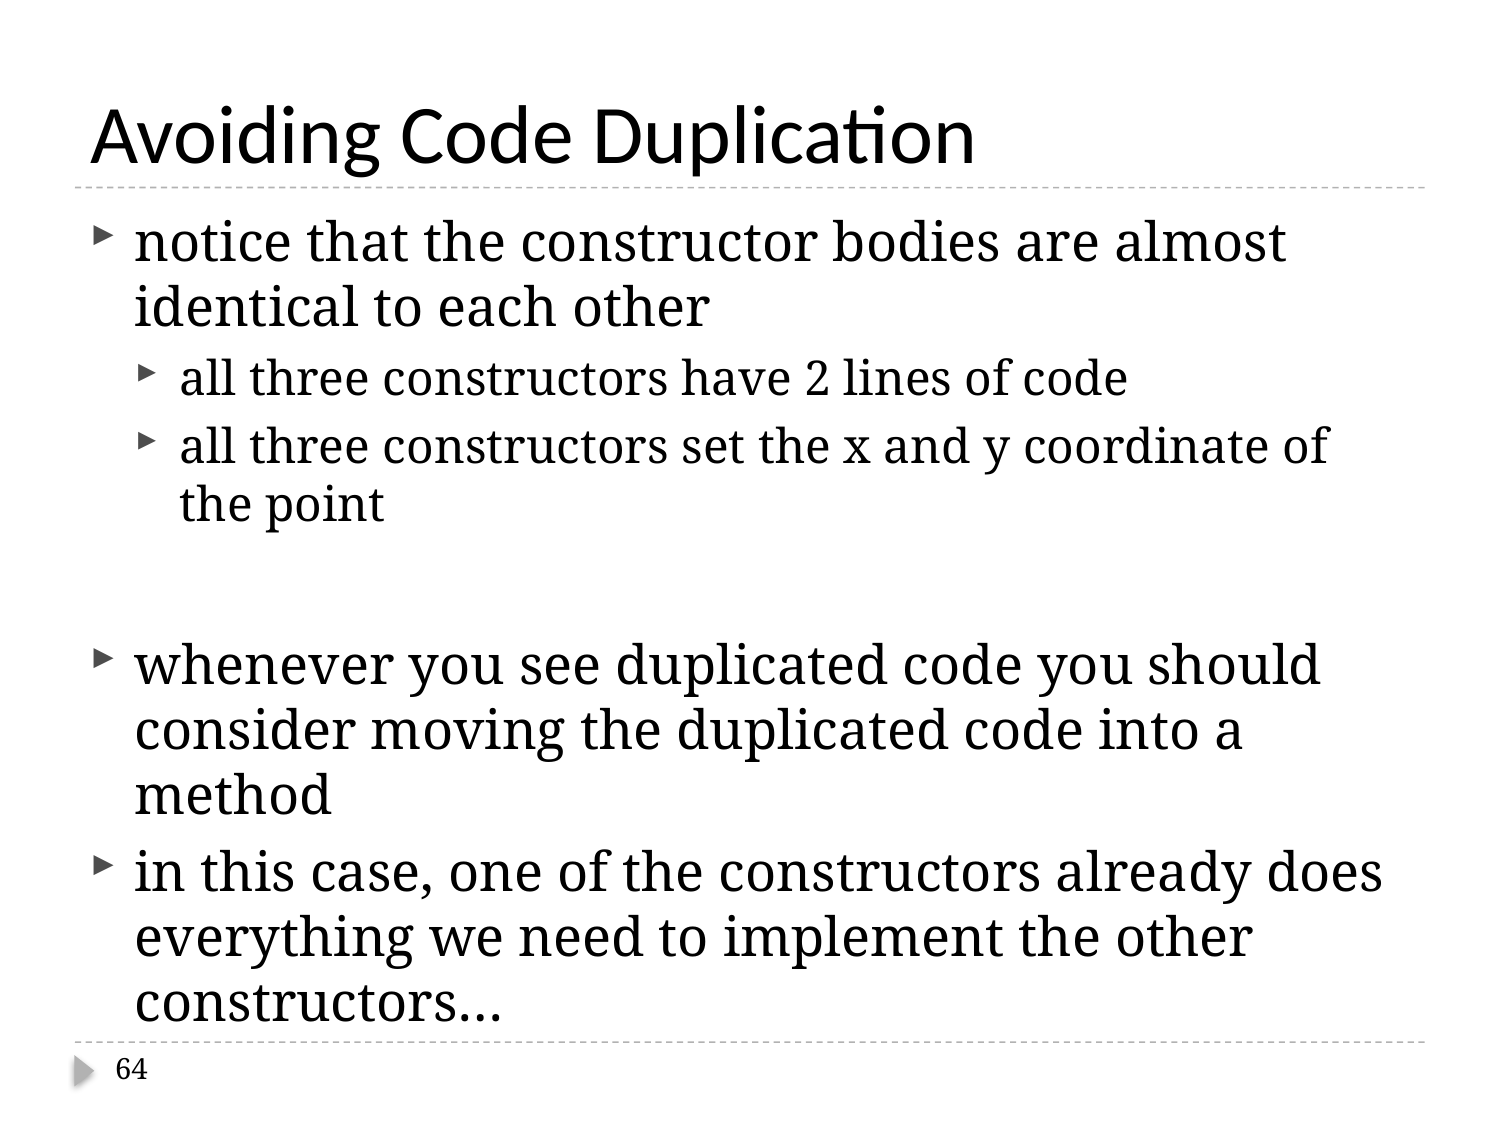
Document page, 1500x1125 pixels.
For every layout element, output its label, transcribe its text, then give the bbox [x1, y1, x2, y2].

title Avoiding Code Duplication [74, 24, 1426, 188]
slide_number 64 [100, 1042, 426, 1103]
list notice that the constructor bodies are almost identical to each other all three constructors have 2 lines of code all three constructors set the x and y coordinate of the point whenever you see duplicated code you should consider moving the duplicated code into a method in this case, one of the constructors already does everything we need to implement the other constructors… [74, 199, 1426, 1011]
